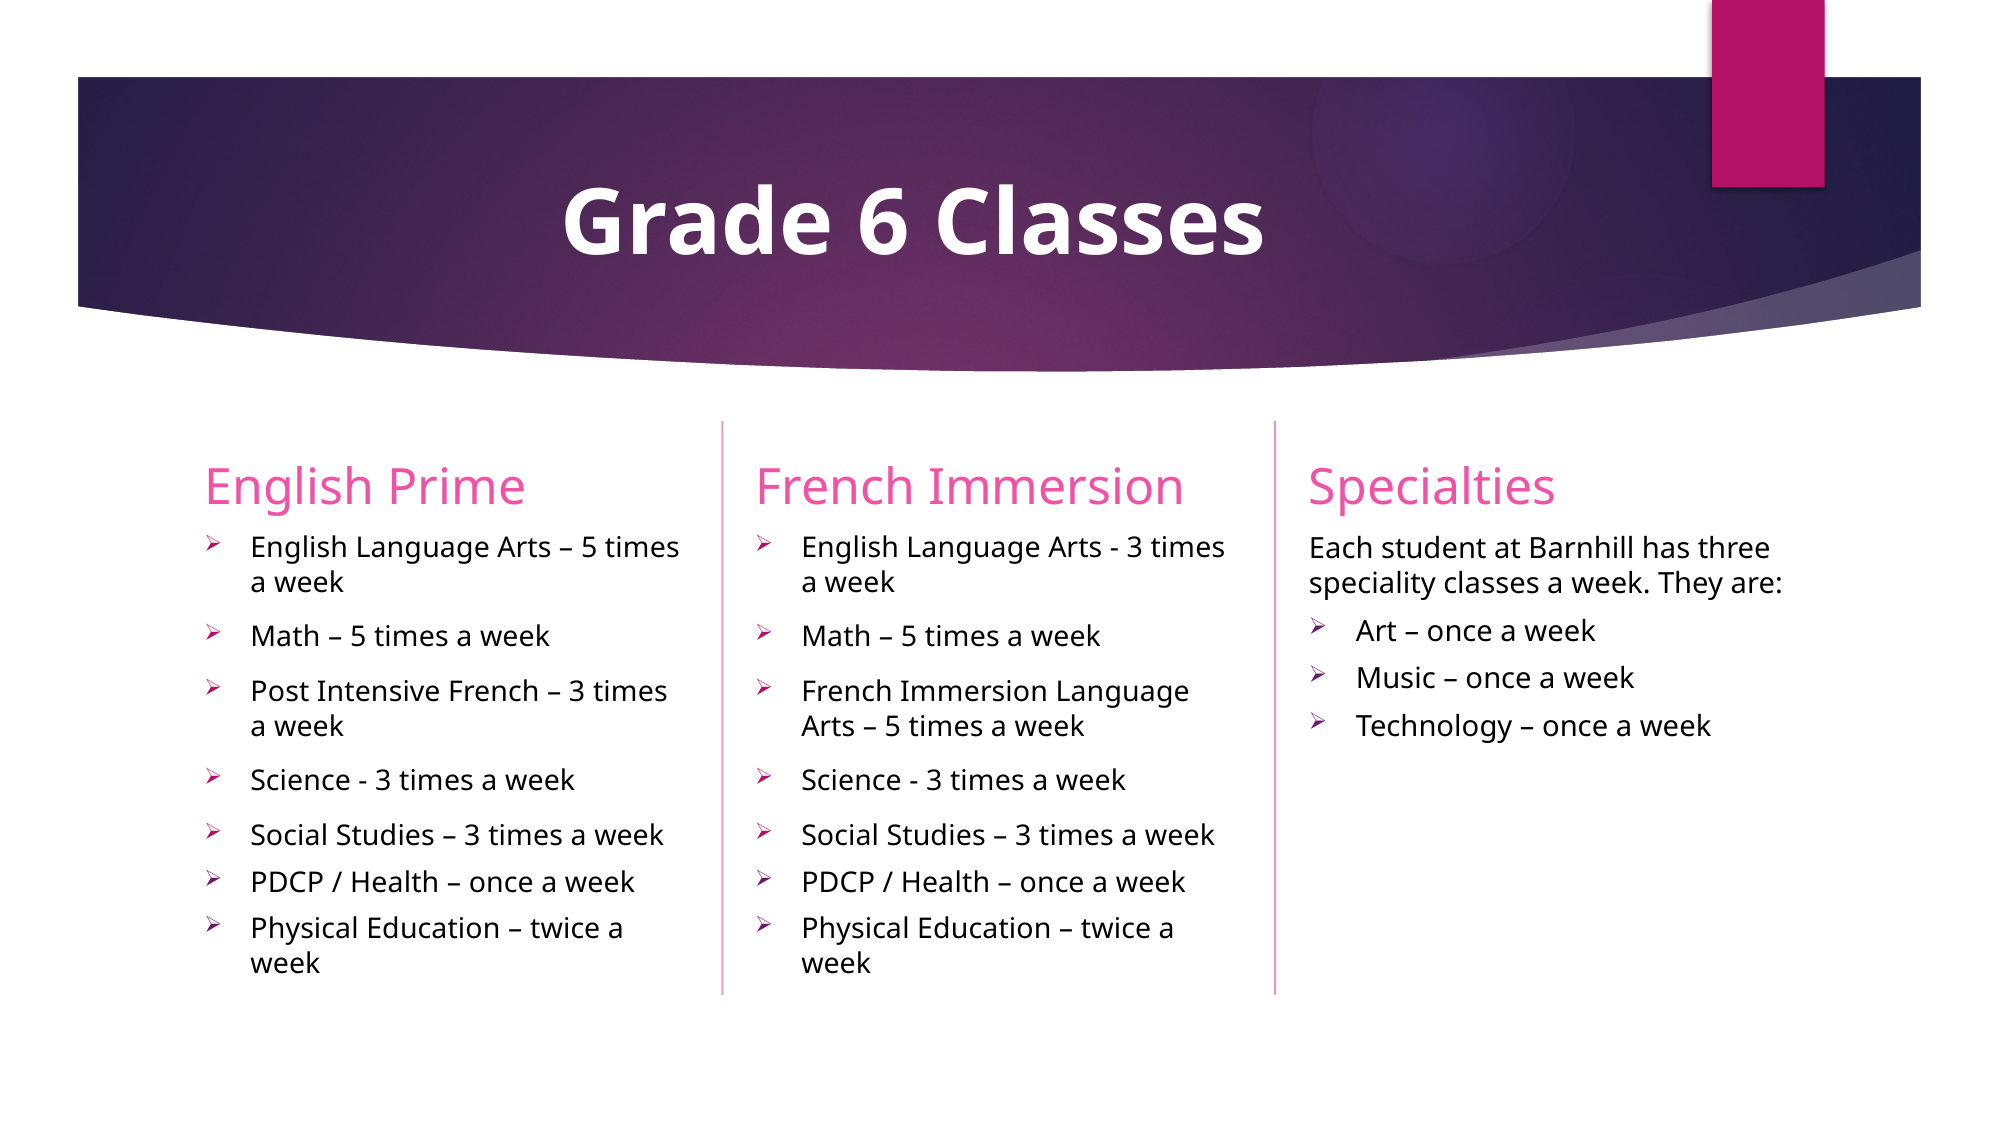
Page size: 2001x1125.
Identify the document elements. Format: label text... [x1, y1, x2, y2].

list English Language Arts – 5 times a week Math – 5 times a week Post Intensive French – 3 times a week Science - 3 times a week Social Studies – 3 times a week PDCP / Health – once a week Physical Education – twice a week [189, 521, 705, 989]
list French Immersion [740, 427, 1257, 521]
list English Prime [189, 427, 705, 521]
list Specialties [1293, 427, 1810, 522]
list Each student at Barnhill has three speciality classes a week. They are: Art – once a week Music – once a week Technology – once a week [1294, 521, 1810, 989]
list English Language Arts - 3 times a week Math – 5 times a week French Immersion Language Arts – 5 times a week Science - 3 times a week Social Studies – 3 times a week PDCP / Health – once a week Physical Education – twice a week [740, 521, 1257, 989]
title Grade 6 Classes [189, 159, 1638, 276]
